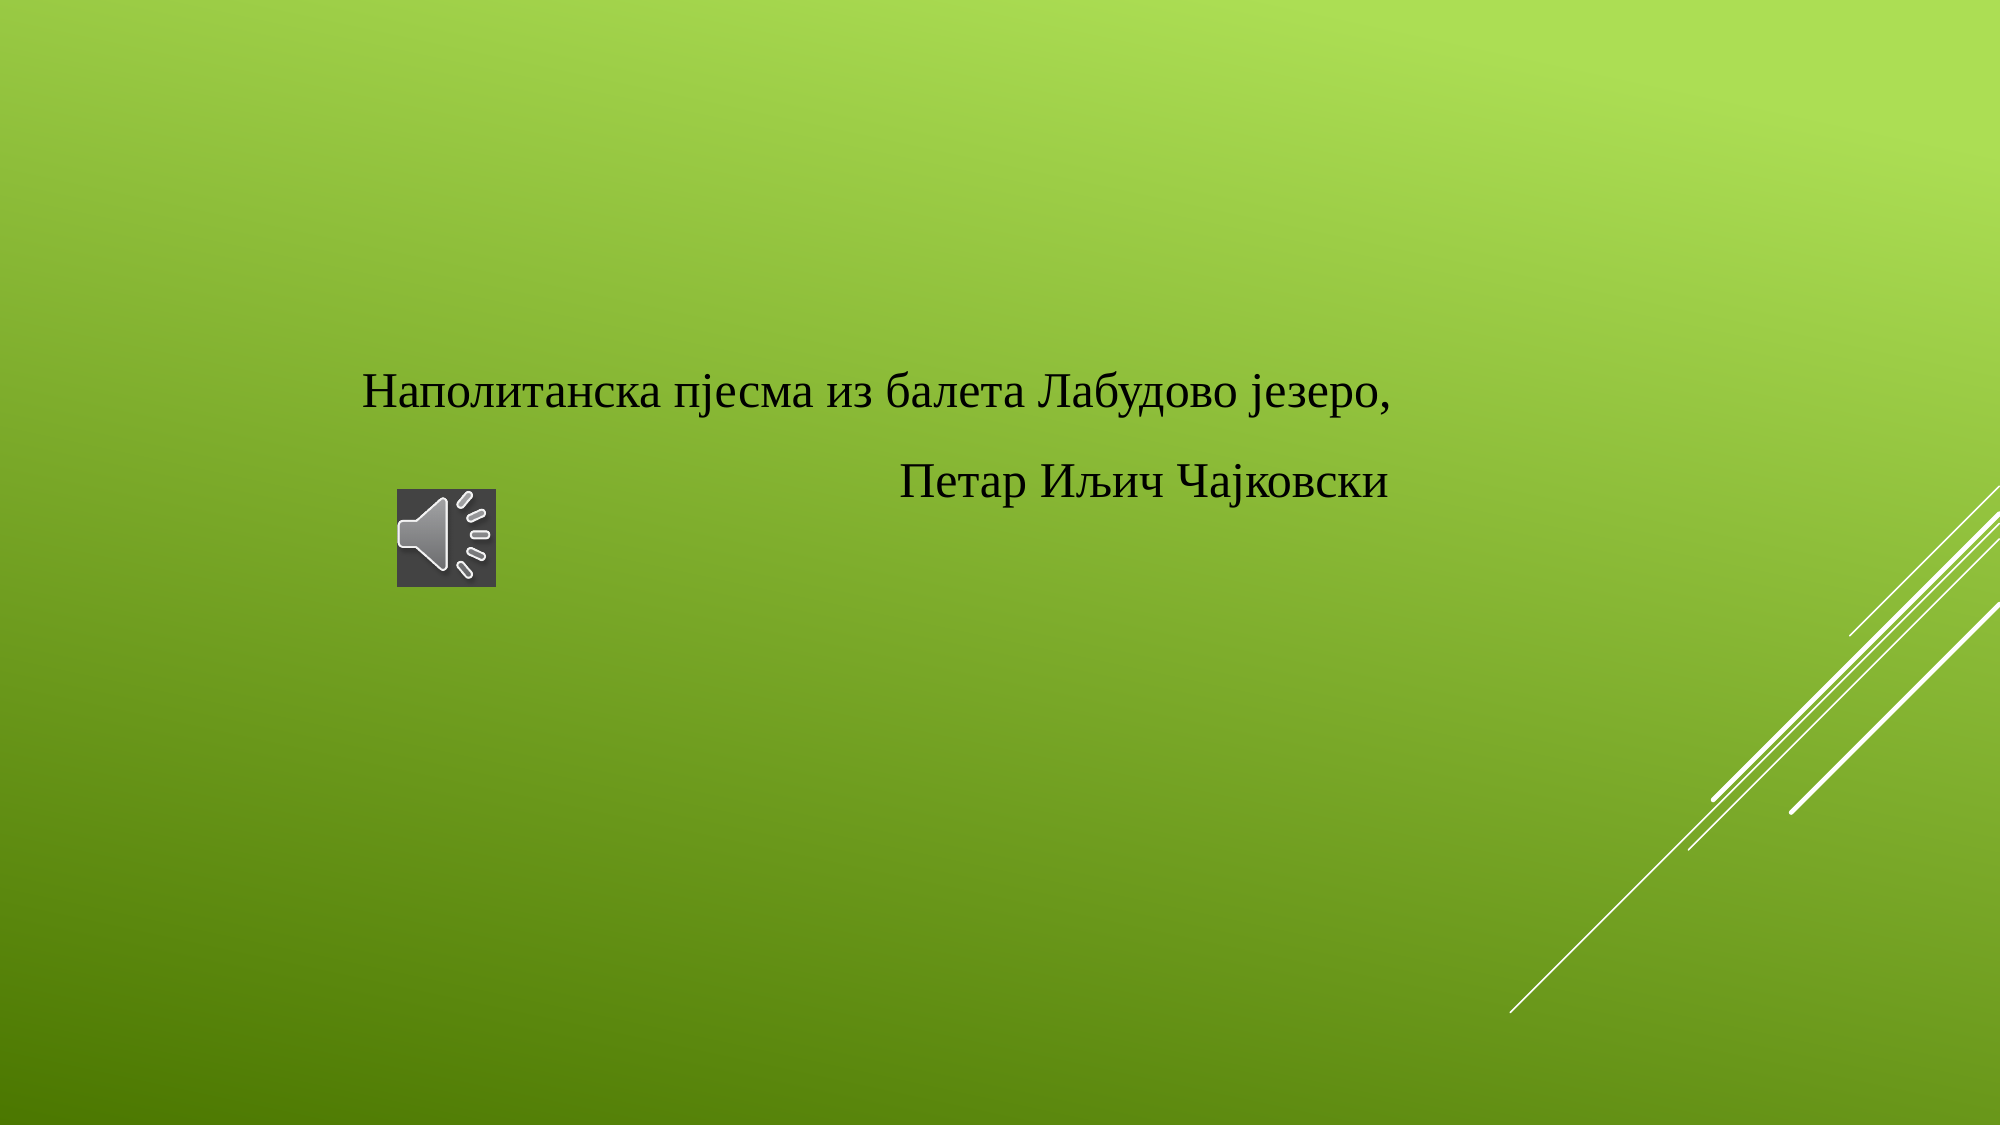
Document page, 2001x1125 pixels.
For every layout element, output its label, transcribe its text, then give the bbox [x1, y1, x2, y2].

picture [396, 487, 497, 589]
list Наполитанска пјесма из балета Лабудово језеро, Петар Иљич Чајковски [346, 120, 1747, 714]
